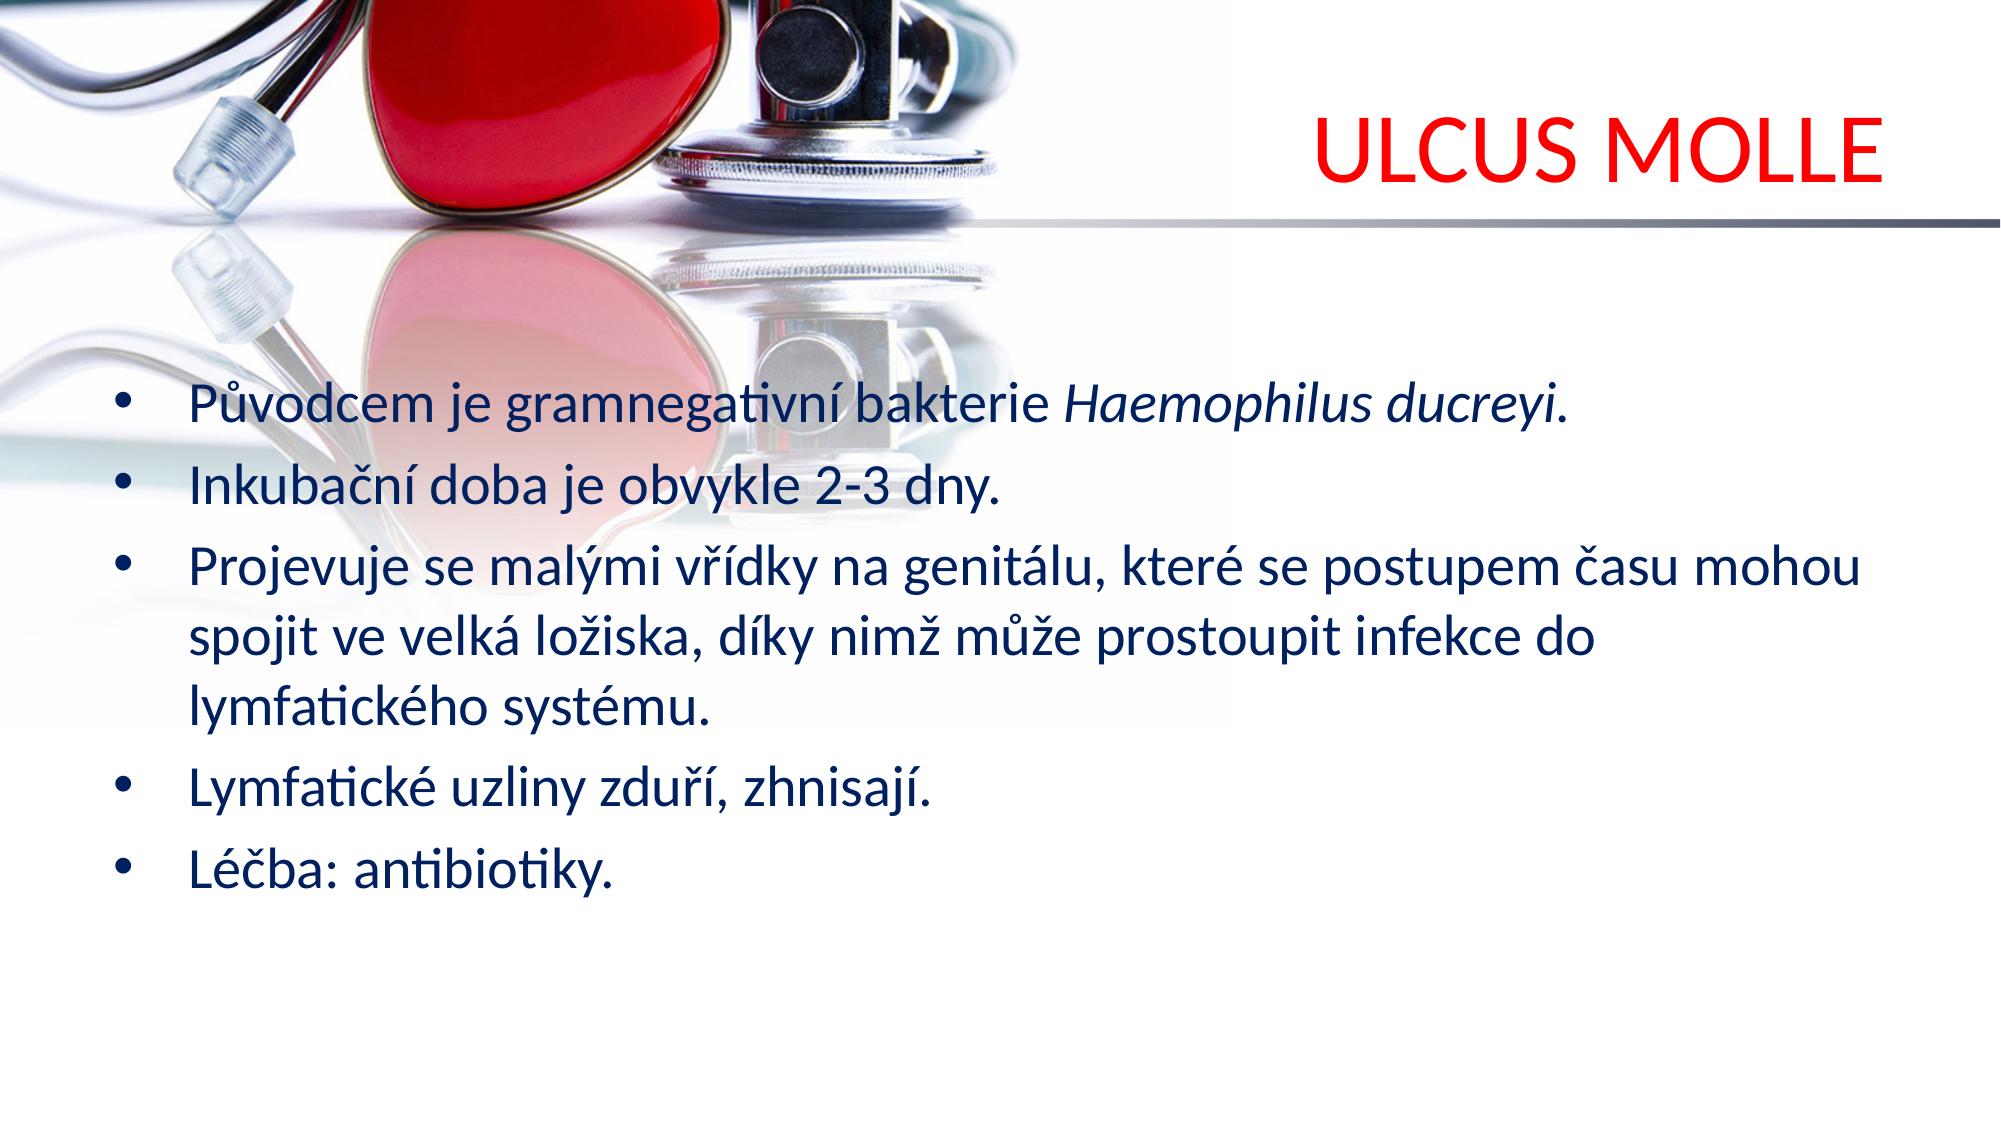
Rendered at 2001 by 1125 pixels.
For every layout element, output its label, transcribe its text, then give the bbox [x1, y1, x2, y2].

list Původcem je gramnegativní bakterie Haemophilus ducreyi. Inkubační doba je obvykle 2-3 dny. Projevuje se malými vřídky na genitálu, které se postupem času mohou spojit ve velká ložiska, díky nimž může prostoupit infekce do lymfatického systému. Lymfatické uzliny zduří, zhnisají. Léčba: antibiotiky. [98, 356, 1902, 1125]
picture [0, 0, 2001, 1125]
title ULCUS MOLLE [98, 61, 1902, 224]
